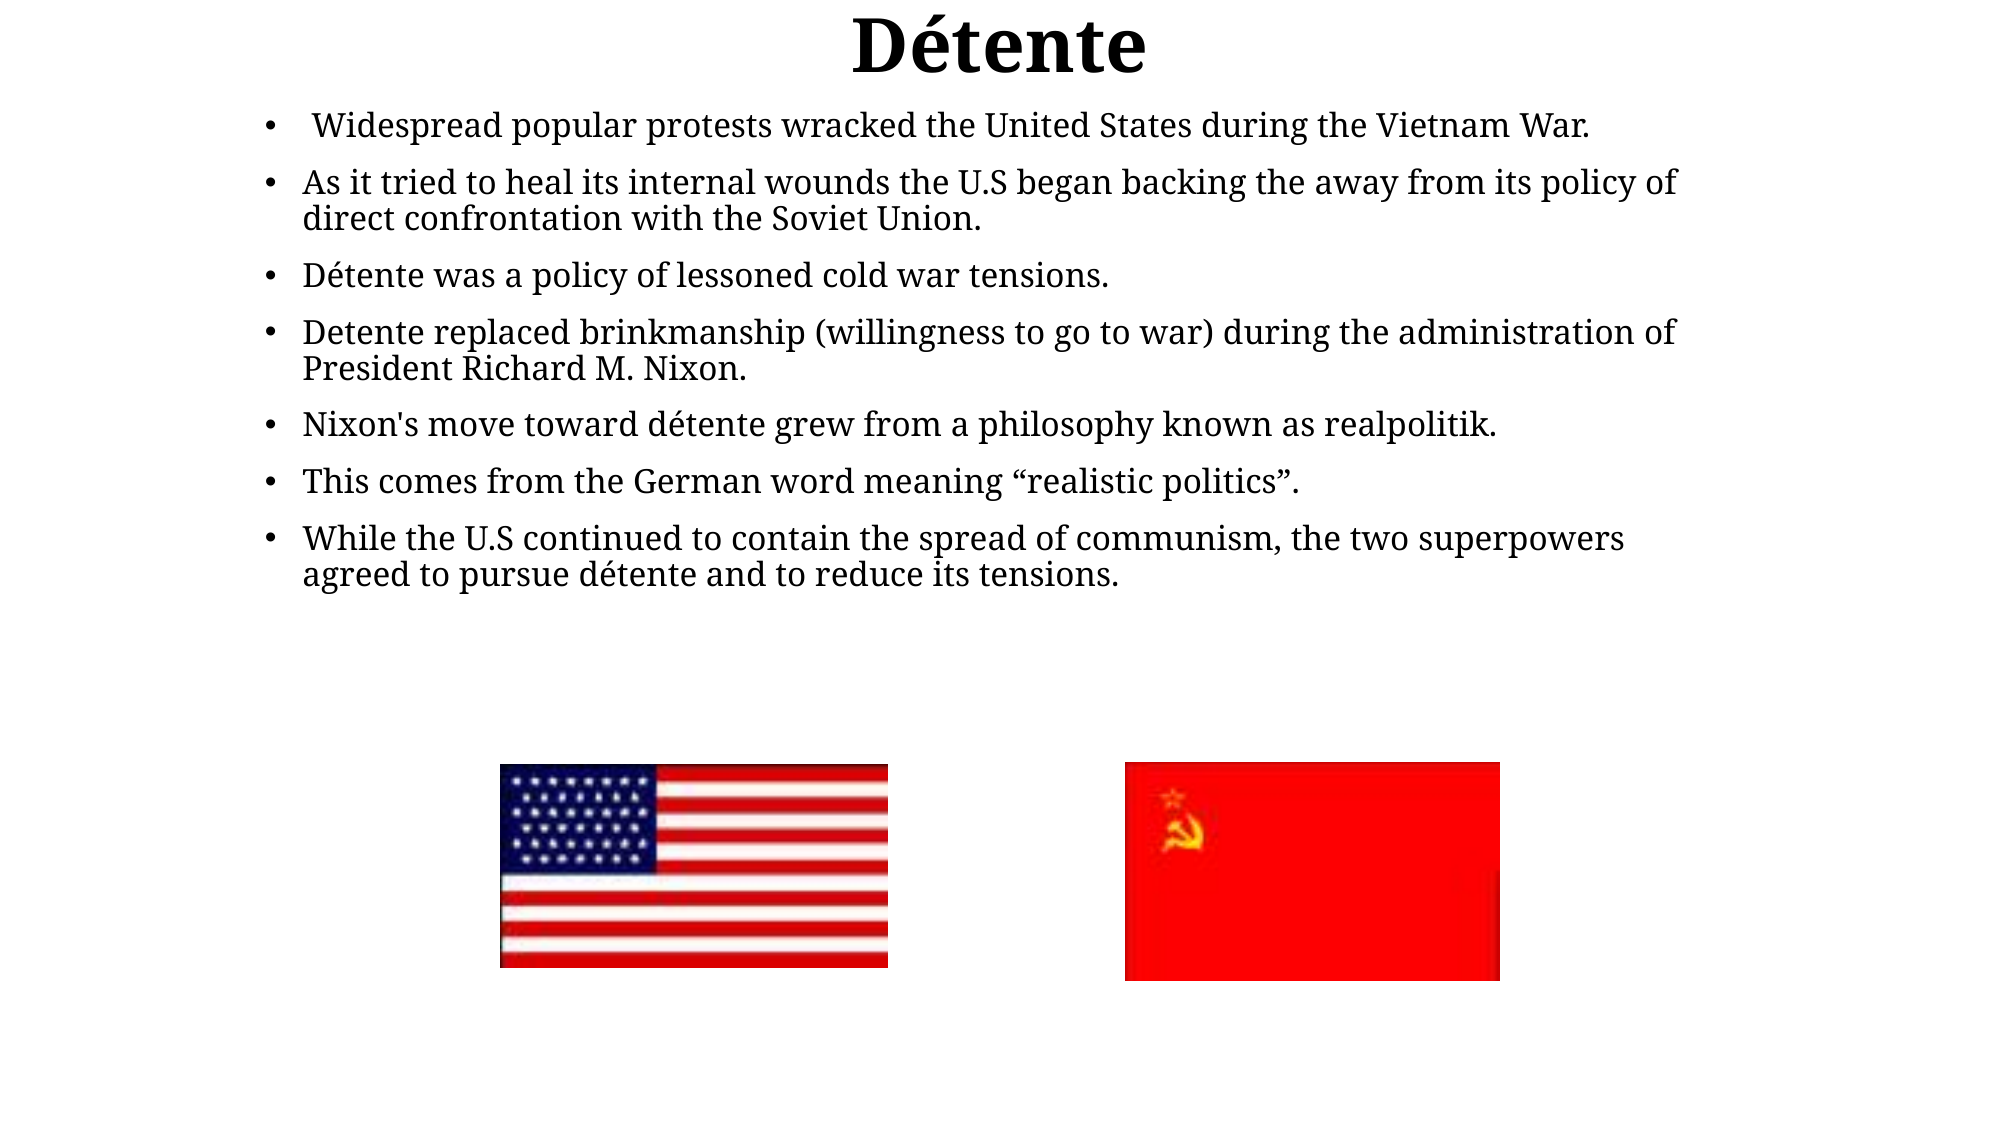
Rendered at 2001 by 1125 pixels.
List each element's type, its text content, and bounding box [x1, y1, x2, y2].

picture [499, 764, 888, 968]
list Détente Widespread popular protests wracked the United States during the Vietnam War. As it tried to heal its internal wounds the U.S began backing the away from its policy of direct confrontation with the Soviet Union. Détente was a policy of lessoned cold war tensions. Detente replaced brinkmanship (willingness to go to war) during the administration of President Richard M. Nixon. Nixon's move toward détente grew from a philosophy known as realpolitik. This comes from the German word meaning “realistic politics”. While the U.S continued to contain the spread of communism, the two superpowers agreed to pursue détente and to reduce its tensions. [249, 0, 1750, 1125]
picture [1124, 762, 1500, 981]
